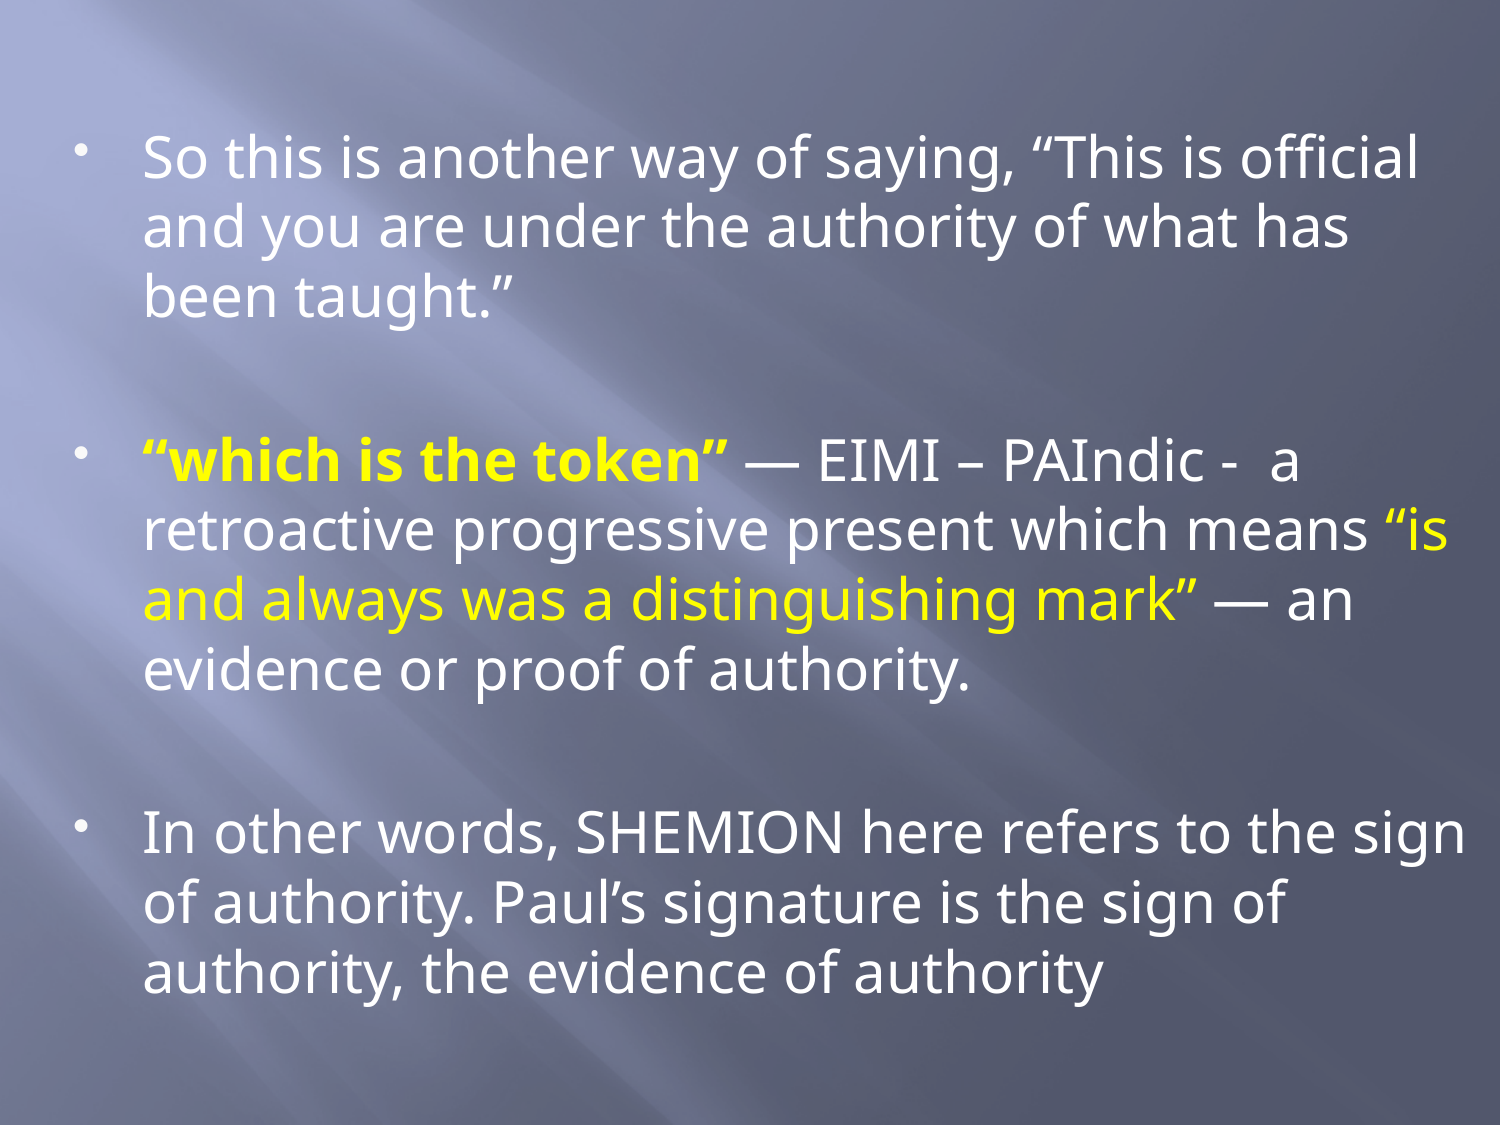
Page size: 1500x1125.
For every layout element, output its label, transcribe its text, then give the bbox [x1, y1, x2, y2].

list So this is another way of saying, “This is official and you are under the authority of what has been taught.” “which is the token” — EIMI – PAIndic - a retroactive progressive present which means “is and always was a distinguishing mark” — an evidence or proof of authority. In other words, SHEMION here refers to the sign of authority. Paul’s signature is the sign of authority, the evidence of authority [37, 112, 1500, 1125]
